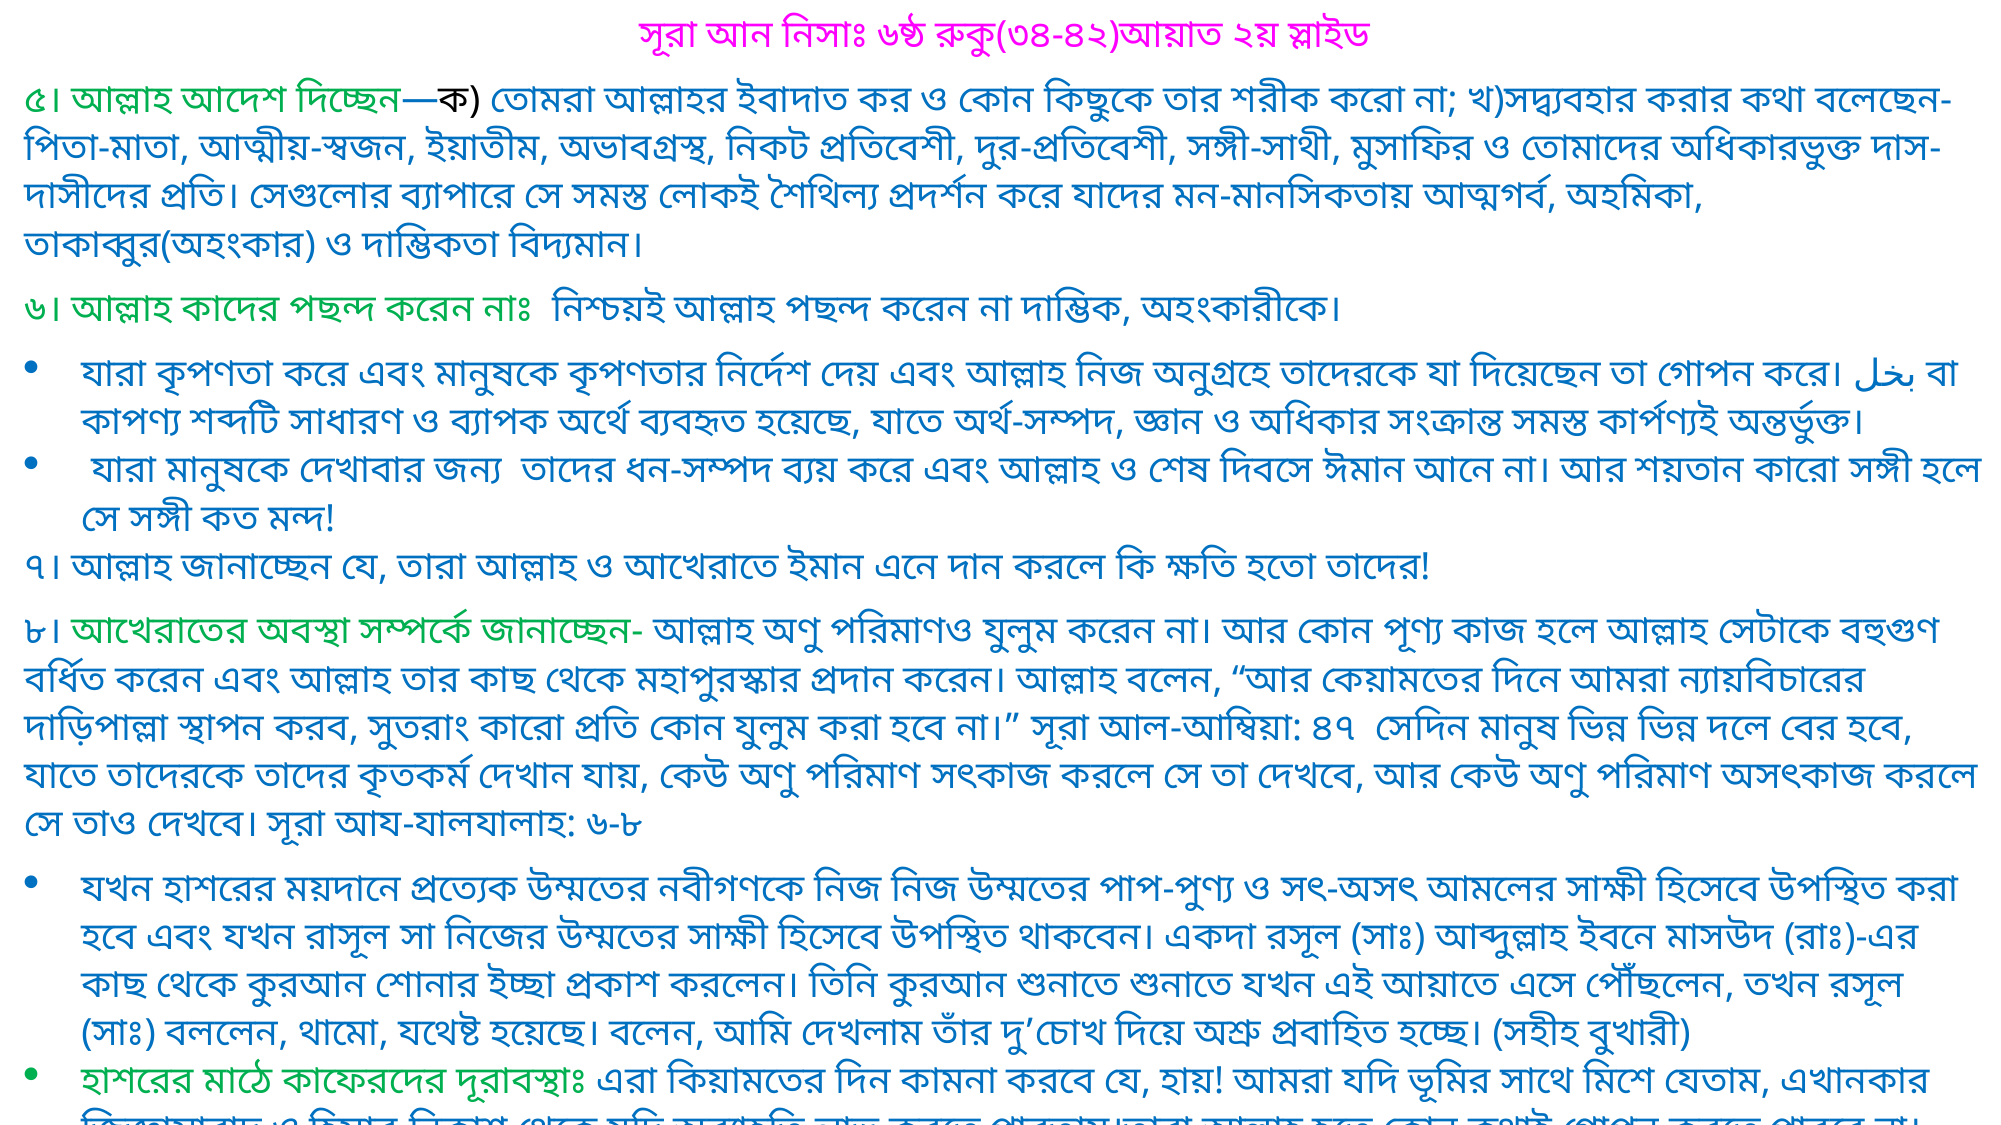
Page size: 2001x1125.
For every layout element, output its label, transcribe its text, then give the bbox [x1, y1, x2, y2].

text_box সূরা আন নিসাঃ ৬ষ্ঠ রুকু(৩৪-৪২)আয়াত ২য় স্লাইড ৫। আল্লাহ আদেশ দিচ্ছেন—ক) তোমরা আল্লাহর ইবাদাত কর ও কোন কিছুকে তার শরীক করো না; খ)সদ্ব্যবহার করার কথা বলেছেন- পিতা-মাতা, আত্মীয়-স্বজন, ইয়াতীম, অভাবগ্রস্থ, নিকট প্রতিবেশী, দুর-প্রতিবেশী, সঙ্গী-সাথী, মুসাফির ও তোমাদের অধিকারভুক্ত দাস-দাসীদের প্রতি। সেগুলোর ব্যাপারে সে সমস্ত লোকই শৈথিল্য প্রদর্শন করে যাদের মন-মানসিকতায় আত্মগর্ব, অহমিকা, তাকাব্বুর(অহংকার) ও দাম্ভিকতা বিদ্যমান। ৬। আল্লাহ কাদের পছন্দ করেন নাঃ নিশ্চয়ই আল্লাহ পছন্দ করেন না দাম্ভিক, অহংকারীকে। যারা কৃপণতা করে এবং মানুষকে কৃপণতার নির্দেশ দেয় এবং আল্লাহ নিজ অনুগ্রহে তাদেরকে যা দিয়েছেন তা গোপন করে। بخل বা কাপণ্য শব্দটি সাধারণ ও ব্যাপক অর্থে ব্যবহৃত হয়েছে, যাতে অর্থ-সম্পদ, জ্ঞান ও অধিকার সংক্রান্ত সমস্ত কার্পণ্যই অন্তর্ভুক্ত। যারা মানুষকে দেখাবার জন্য তাদের ধন-সম্পদ ব্যয় করে এবং আল্লাহ ও শেষ দিবসে ঈমান আনে না। আর শয়তান কারো সঙ্গী হলে সে সঙ্গী কত মন্দ! ৭। আল্লাহ জানাচ্ছেন যে, তারা আল্লাহ ও আখেরাতে ইমান এনে দান করলে কি ক্ষতি হতো তাদের! ৮। আখেরাতের অবস্থা সম্পর্কে জানাচ্ছেন- আল্লাহ অণু পরিমাণও যুলুম করেন না। আর কোন পূণ্য কাজ হলে আল্লাহ সেটাকে বহুগুণ বর্ধিত করেন এবং আল্লাহ তার কাছ থেকে মহাপুরস্কার প্রদান করেন। আল্লাহ বলেন, “আর কেয়ামতের দিনে আমরা ন্যায়বিচারের দাড়িপাল্লা স্থাপন করব, সুতরাং কারো প্রতি কোন যুলুম করা হবে না।” সূরা আল-আম্বিয়া: ৪৭ সেদিন মানুষ ভিন্ন ভিন্ন দলে বের হবে, যাতে তাদেরকে তাদের কৃতকর্ম দেখান যায়, কেউ অণু পরিমাণ সৎকাজ করলে সে তা দেখবে, আর কেউ অণু পরিমাণ অসৎকাজ করলে সে তাও দেখবে। সূরা আয-যালযালাহ: ৬-৮ যখন হাশরের ময়দানে প্রত্যেক উম্মতের নবীগণকে নিজ নিজ উম্মতের পাপ-পুণ্য ও সৎ-অসৎ আমলের সাক্ষী হিসেবে উপস্থিত করা হবে এবং যখন রাসূল সা নিজের উম্মতের সাক্ষী হিসেবে উপস্থিত থাকবেন। একদা রসূল (সাঃ) আব্দুল্লাহ ইবনে মাসউদ (রাঃ)-এর কাছ থেকে কুরআন শোনার ইচ্ছা প্রকাশ করলেন। তিনি কুরআন শুনাতে শুনাতে যখন এই আয়াতে এসে পৌঁছলেন, তখন রসূল (সাঃ) বললেন, থামো, যথেষ্ট হয়েছে। বলেন, আমি দেখলাম তাঁর দু’চোখ দিয়ে অশ্রু প্রবাহিত হচ্ছে। (সহীহ বুখারী) হাশরের মাঠে কাফেরদের দূরাবস্থাঃ এরা কিয়ামতের দিন কামনা করবে যে, হায়! আমরা যদি ভূমির সাথে মিশে যেতাম, এখানকার জিজ্ঞাসাবাদ ও হিসাব-নিকাশ থেকে যদি অব্যাহতি লাভ করতে পারতাম।তারা আল্লাহ হতে কোন কথাই গোপন করতে পারবে না। তাদের হাত-পা এবং অঙ্গ-প্রত্যঙ্গ স্বীকার করবে, নবীরাসূলগণ সাক্ষ্য দান করবেন এবং আমলনামাসমূহেও সবকিছু বিধৃত থাকবে। আল্লাহর নামঃ আল্লাহ সর্বজ্ঞ, عَلِیۡمً সবিশেষ অবহিত خَبِیۡر [10, 0, 2000, 1125]
